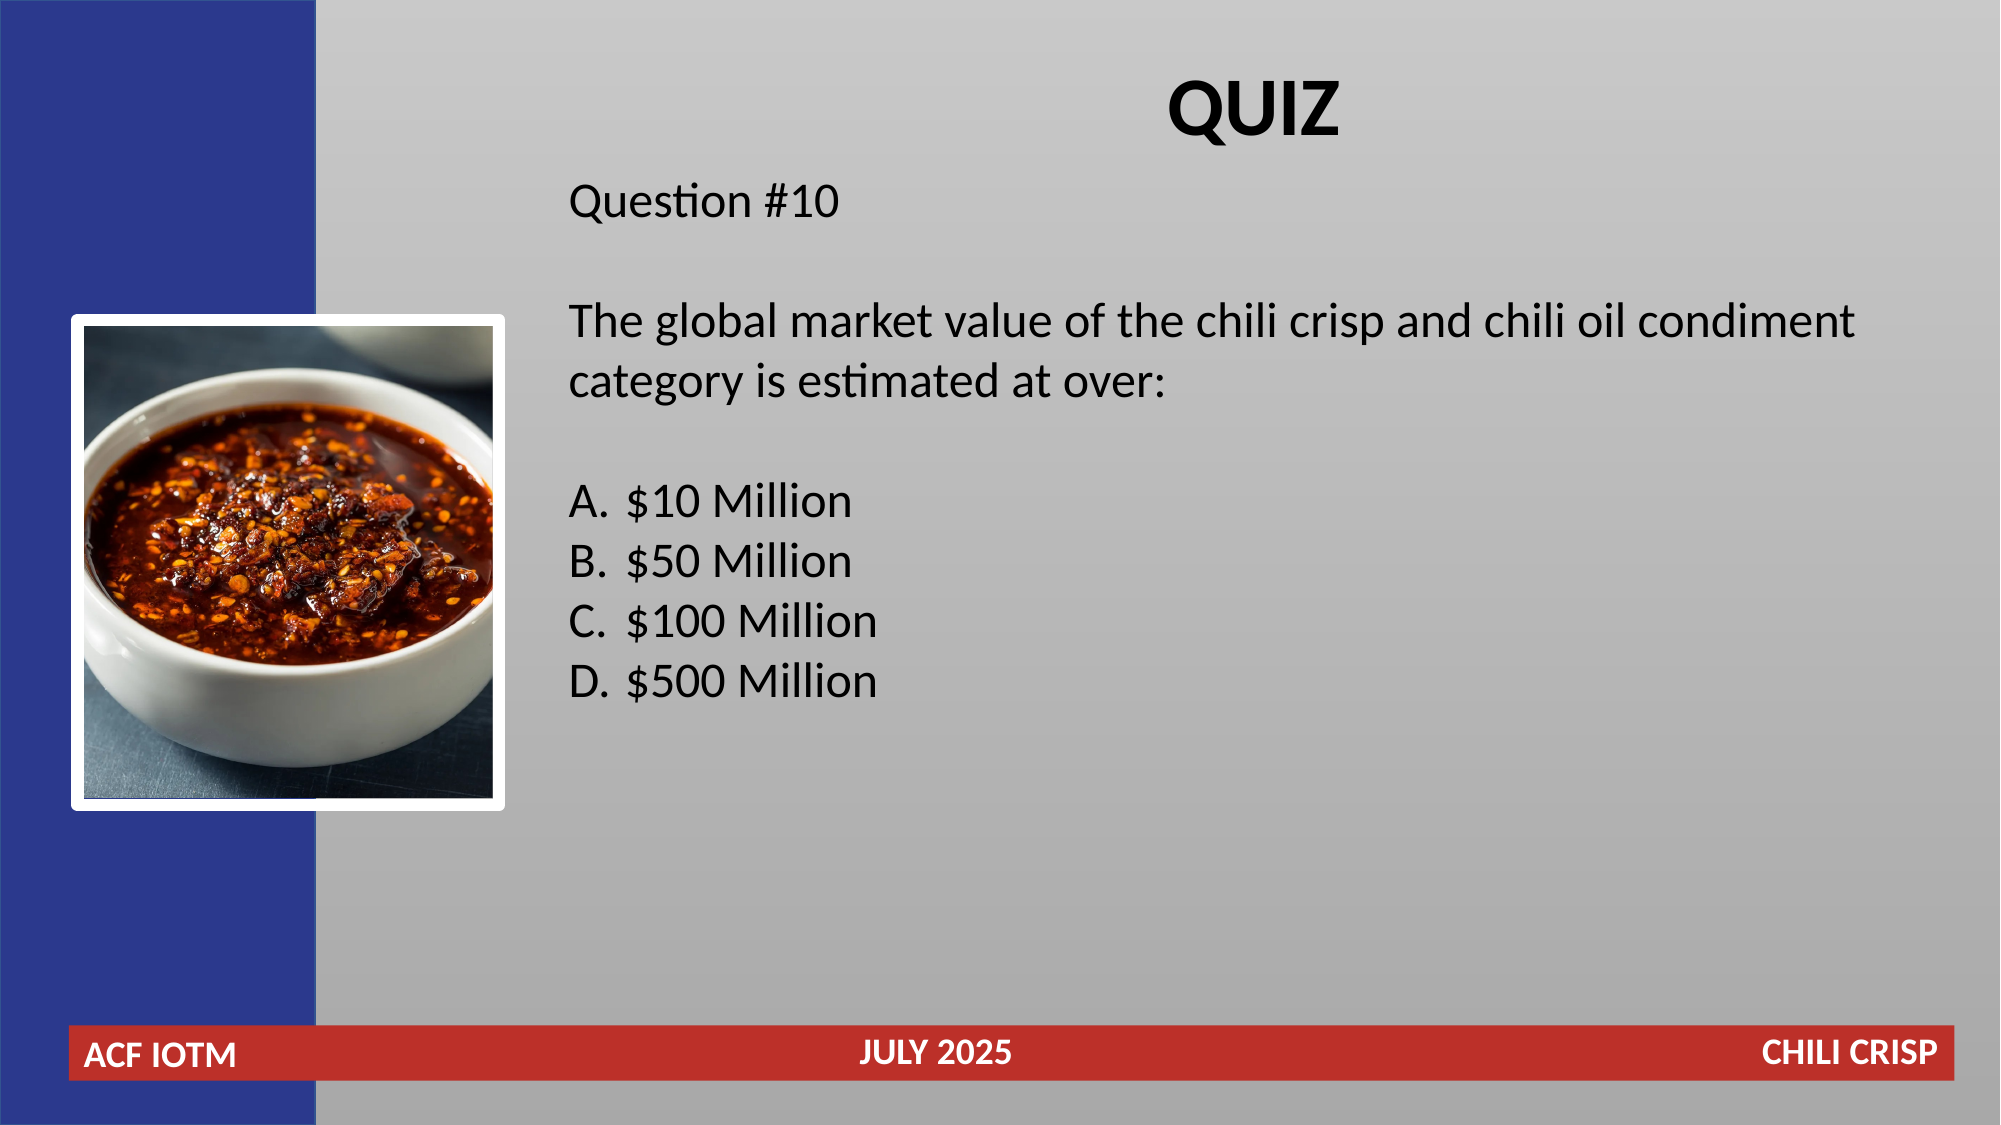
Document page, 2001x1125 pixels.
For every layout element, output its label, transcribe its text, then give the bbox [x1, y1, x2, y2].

text_box CHILI CRISP [1747, 1019, 1955, 1080]
text_box JULY 2025 [844, 1019, 1032, 1080]
text_box Question #10 The global market value of the chili crisp and chili oil condiment category is estimated at over: $10 Million $50 Million $100 Million $500 Million [553, 160, 1962, 716]
text_box [0, 0, 316, 1125]
picture [83, 326, 493, 799]
text_box QUIZ [546, 44, 1962, 160]
text_box [268, 1024, 1956, 1082]
text_box ACF IOTM [68, 1022, 268, 1083]
